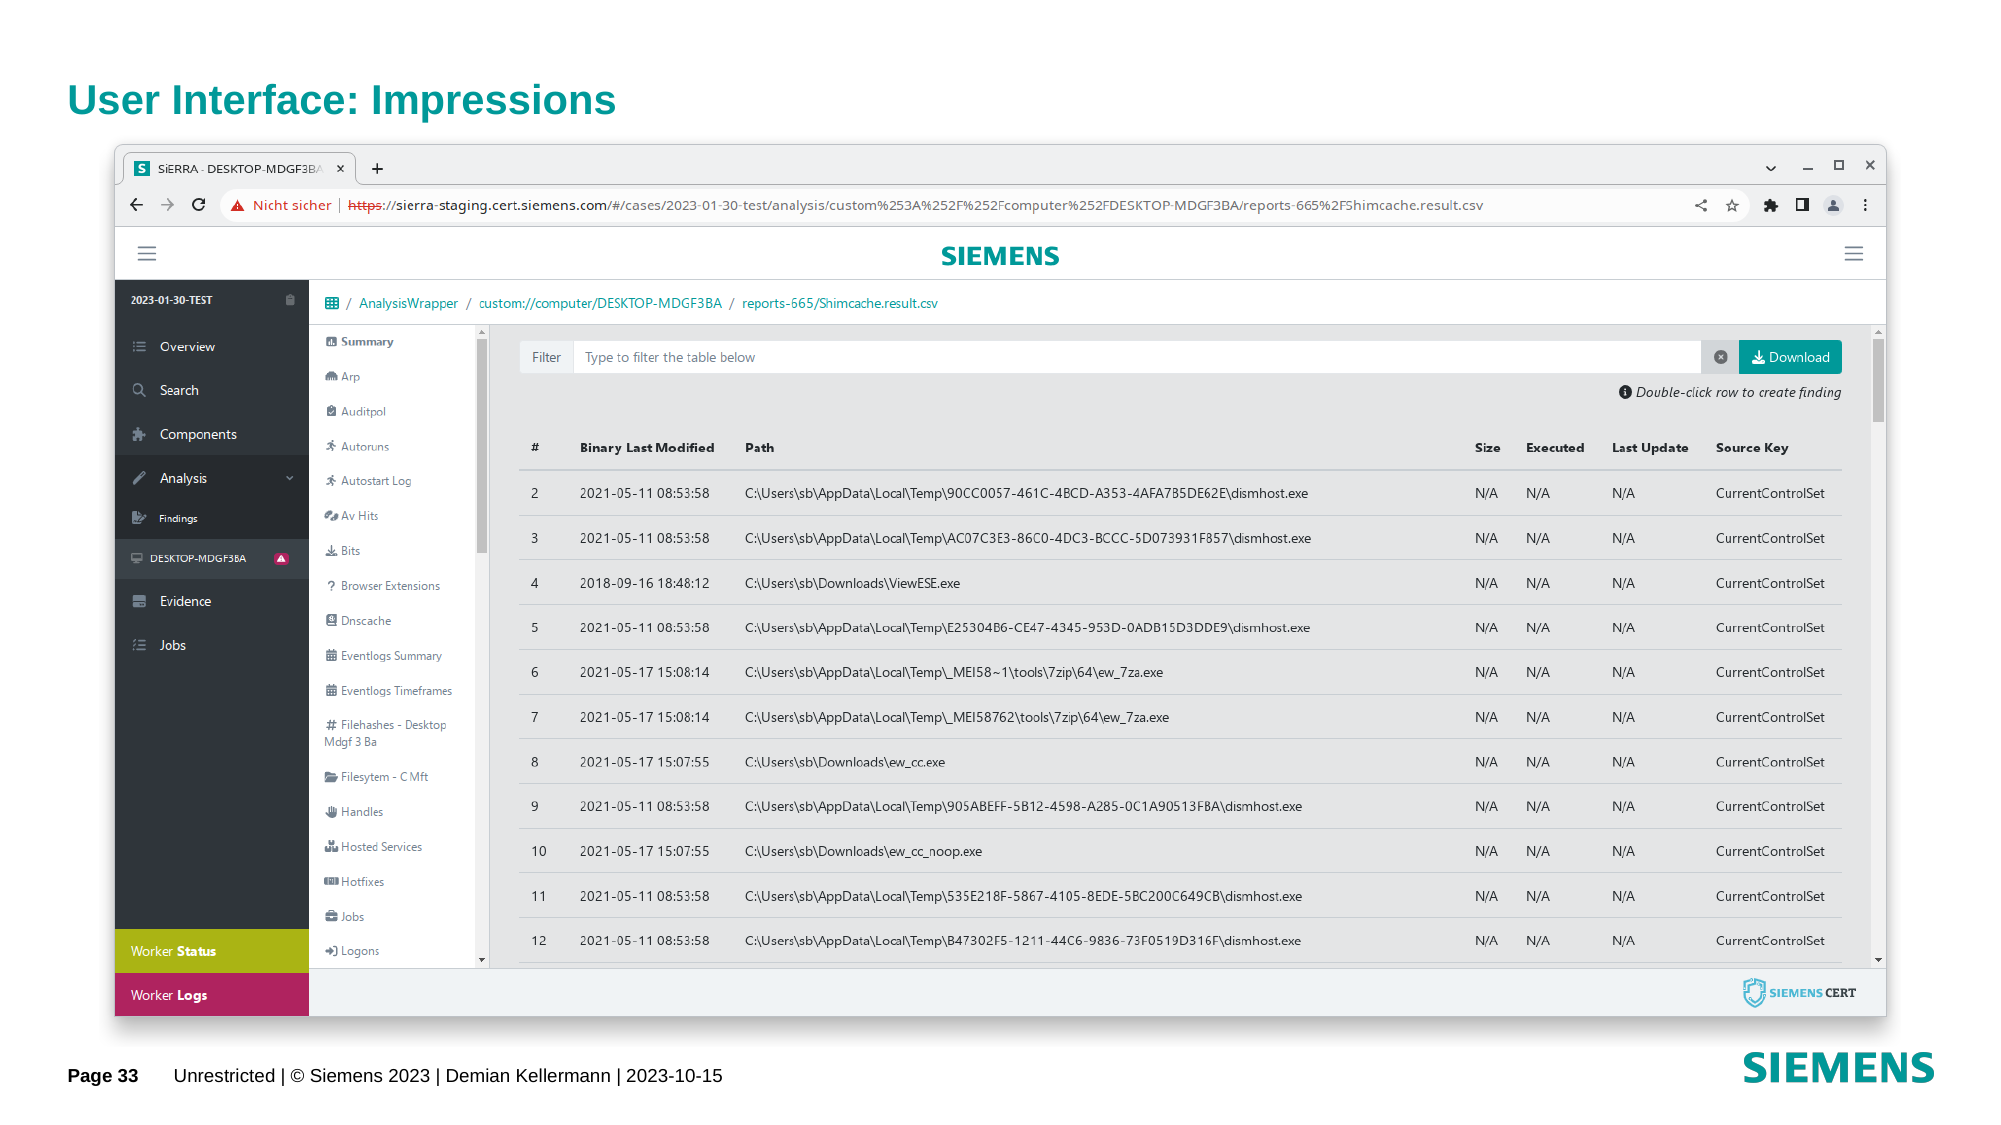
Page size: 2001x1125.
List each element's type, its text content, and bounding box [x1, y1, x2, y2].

footer Unrestricted | © Siemens 2023 | Demian Kellermann | 2023-10-15 [174, 1047, 1686, 1125]
title User Interface: Impressions [67, 78, 1686, 173]
slide_number Page 33 [67, 1035, 174, 1125]
picture [1744, 1052, 1934, 1083]
picture [99, 135, 1901, 1047]
